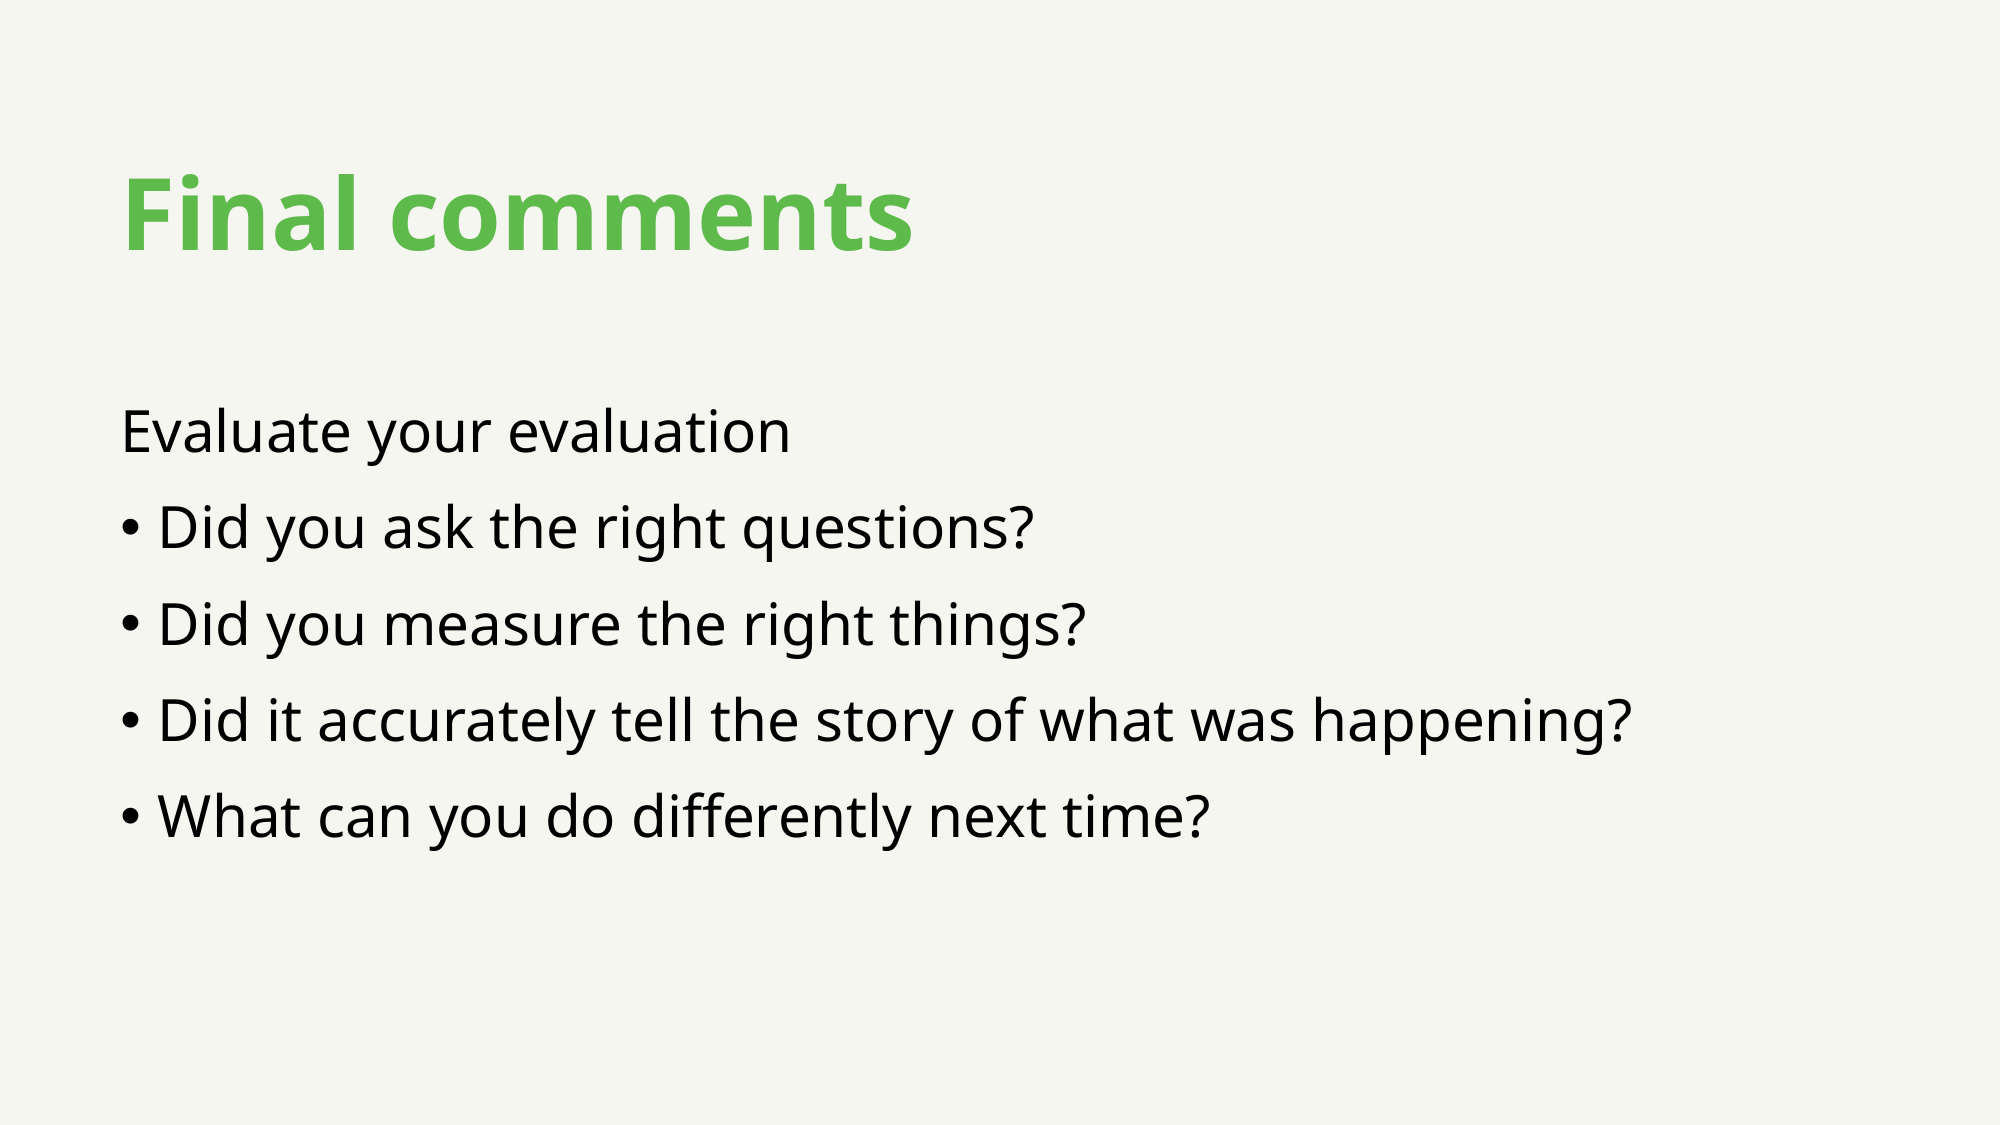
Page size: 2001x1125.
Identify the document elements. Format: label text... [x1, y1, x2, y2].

title Final comments [105, 62, 1928, 280]
list Evaluate your evaluation Did you ask the right questions? Did you measure the right things? Did it accurately tell the story of what was happening? What can you do differently next time? [105, 394, 1928, 984]
